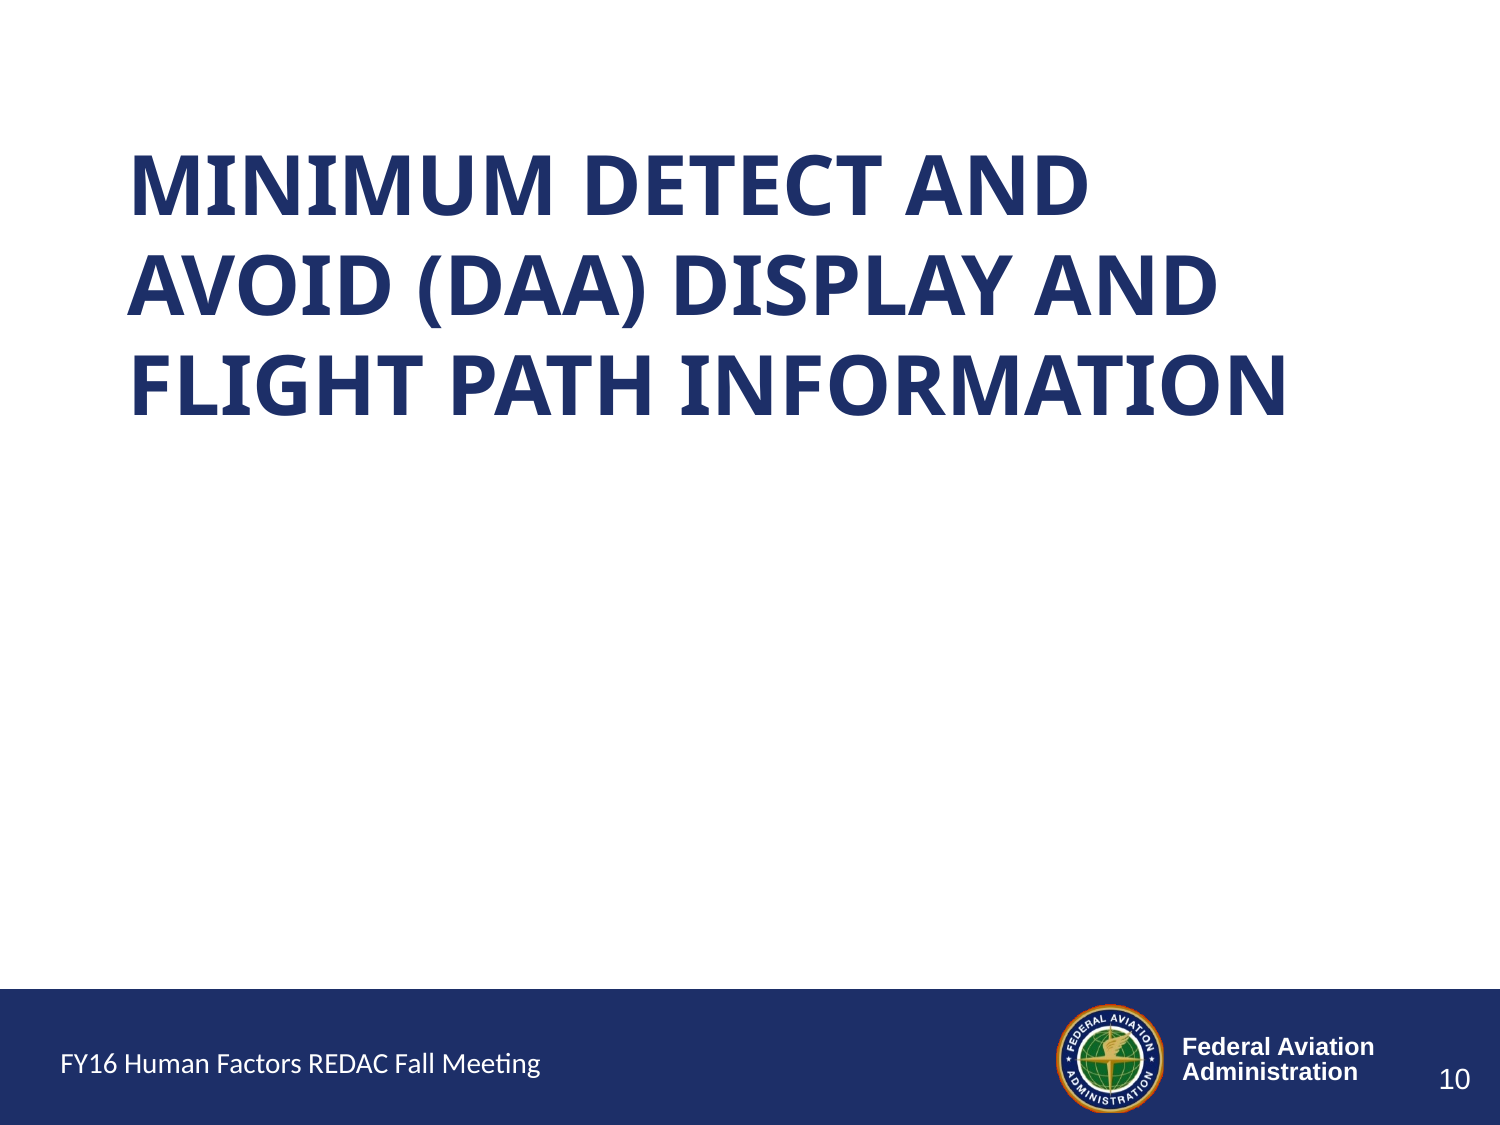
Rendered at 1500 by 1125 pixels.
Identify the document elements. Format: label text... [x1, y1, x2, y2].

slide_number 10 [1136, 1052, 1487, 1107]
text_box FY16 Human Factors REDAC Fall Meeting [45, 1036, 556, 1087]
picture [1055, 1004, 1164, 1113]
title Minimum Detect and Avoid (DAA) Display and Flight Path Information [112, 125, 1388, 349]
